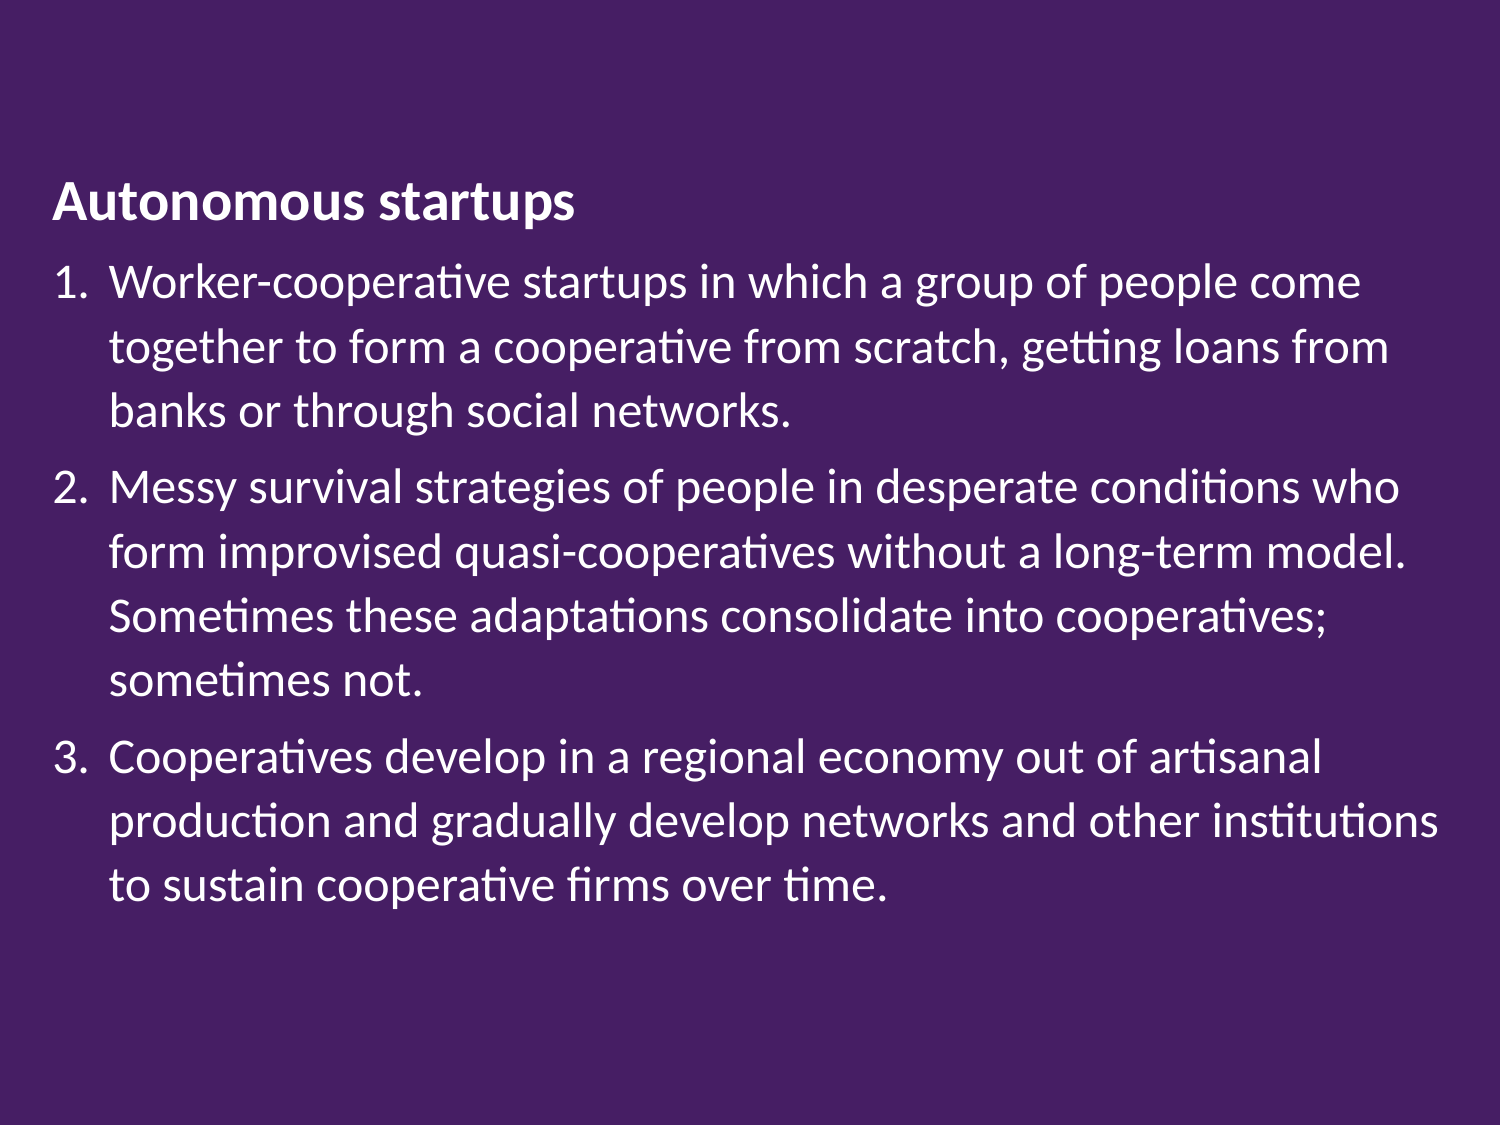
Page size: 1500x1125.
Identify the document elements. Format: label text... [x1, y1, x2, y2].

text_box Autonomous startups Worker-cooperative startups in which a group of people come together to form a cooperative from scratch, getting loans from banks or through social networks. Messy survival strategies of people in desperate conditions who form improvised quasi-cooperatives without a long-term model. Sometimes these adaptations consolidate into cooperatives; sometimes not. Cooperatives develop in a regional economy out of artisanal production and gradually develop networks and other institutions to sustain cooperative firms over time. [37, 149, 1463, 920]
